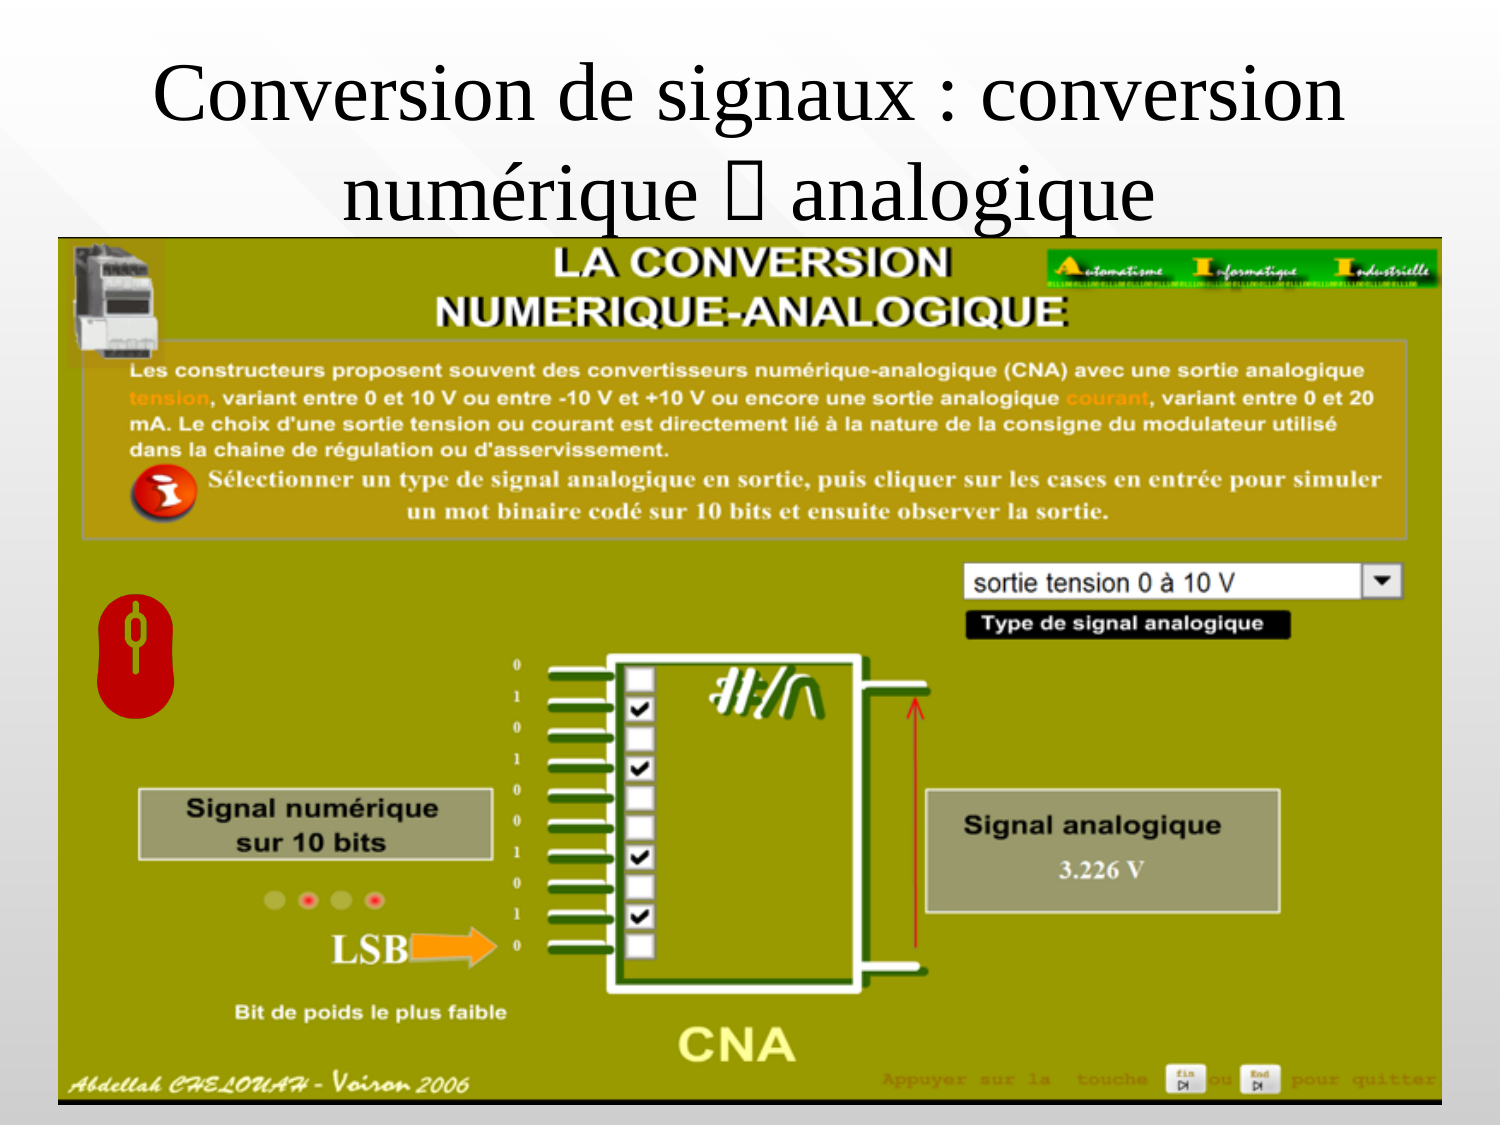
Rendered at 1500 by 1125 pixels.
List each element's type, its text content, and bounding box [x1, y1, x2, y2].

picture [58, 237, 1442, 1106]
title Conversion de signaux : conversion numérique  analogique [112, 37, 1388, 235]
